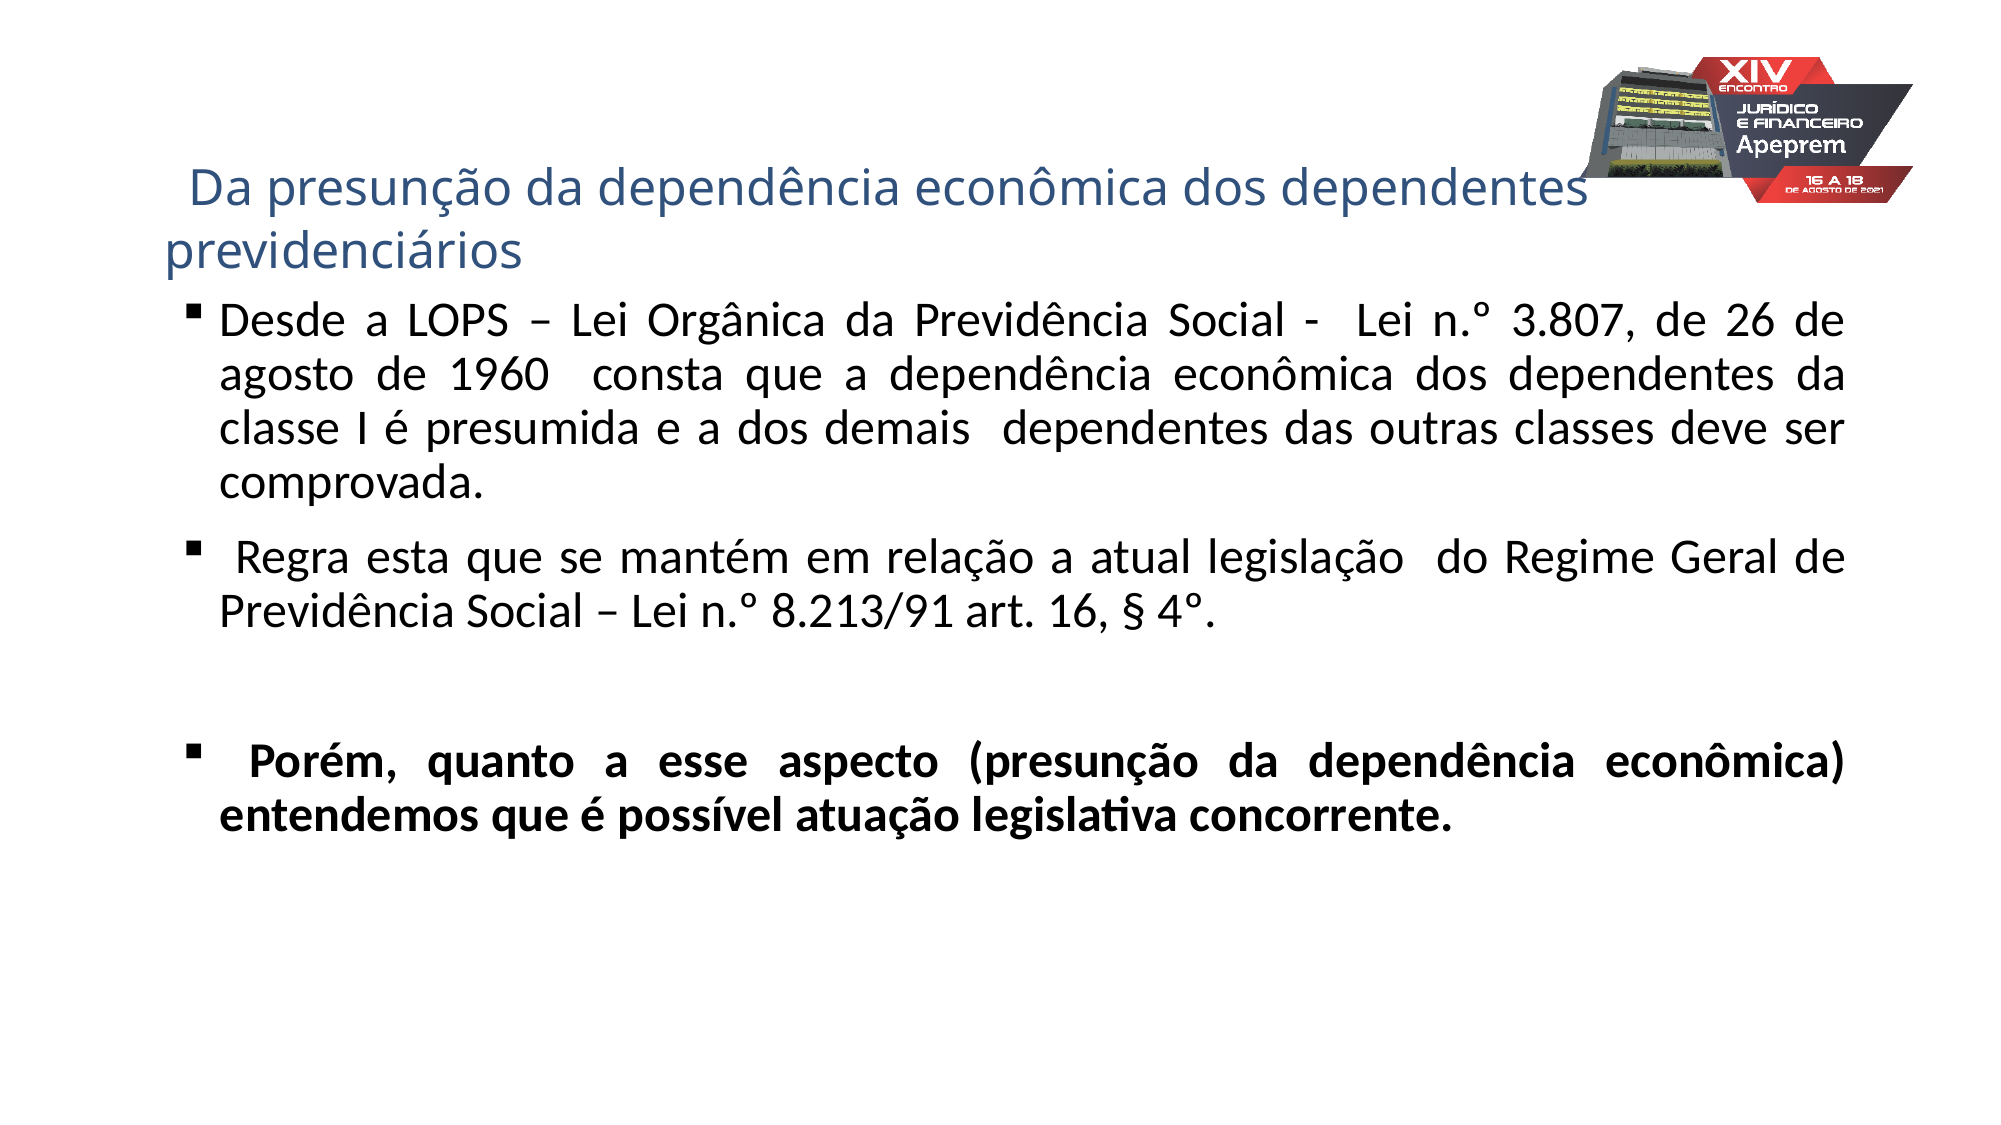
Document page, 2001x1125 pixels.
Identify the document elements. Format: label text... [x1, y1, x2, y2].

list Desde a LOPS – Lei Orgânica da Previdência Social - Lei n.º 3.807, de 26 de agosto de 1960 consta que a dependência econômica dos dependentes da classe I é presumida e a dos demais dependentes das outras classes deve ser comprovada. Regra esta que se mantém em relação a atual legislação do Regime Geral de Previdência Social – Lei n.º 8.213/91 art. 16, § 4º. Porém, quanto a esse aspecto (presunção da dependência econômica) entendemos que é possível atuação legislativa concorrente. [137, 286, 1863, 1014]
title Da presunção da dependência econômica dos dependentes previdenciários [149, 94, 1875, 312]
picture [1579, 57, 1913, 204]
